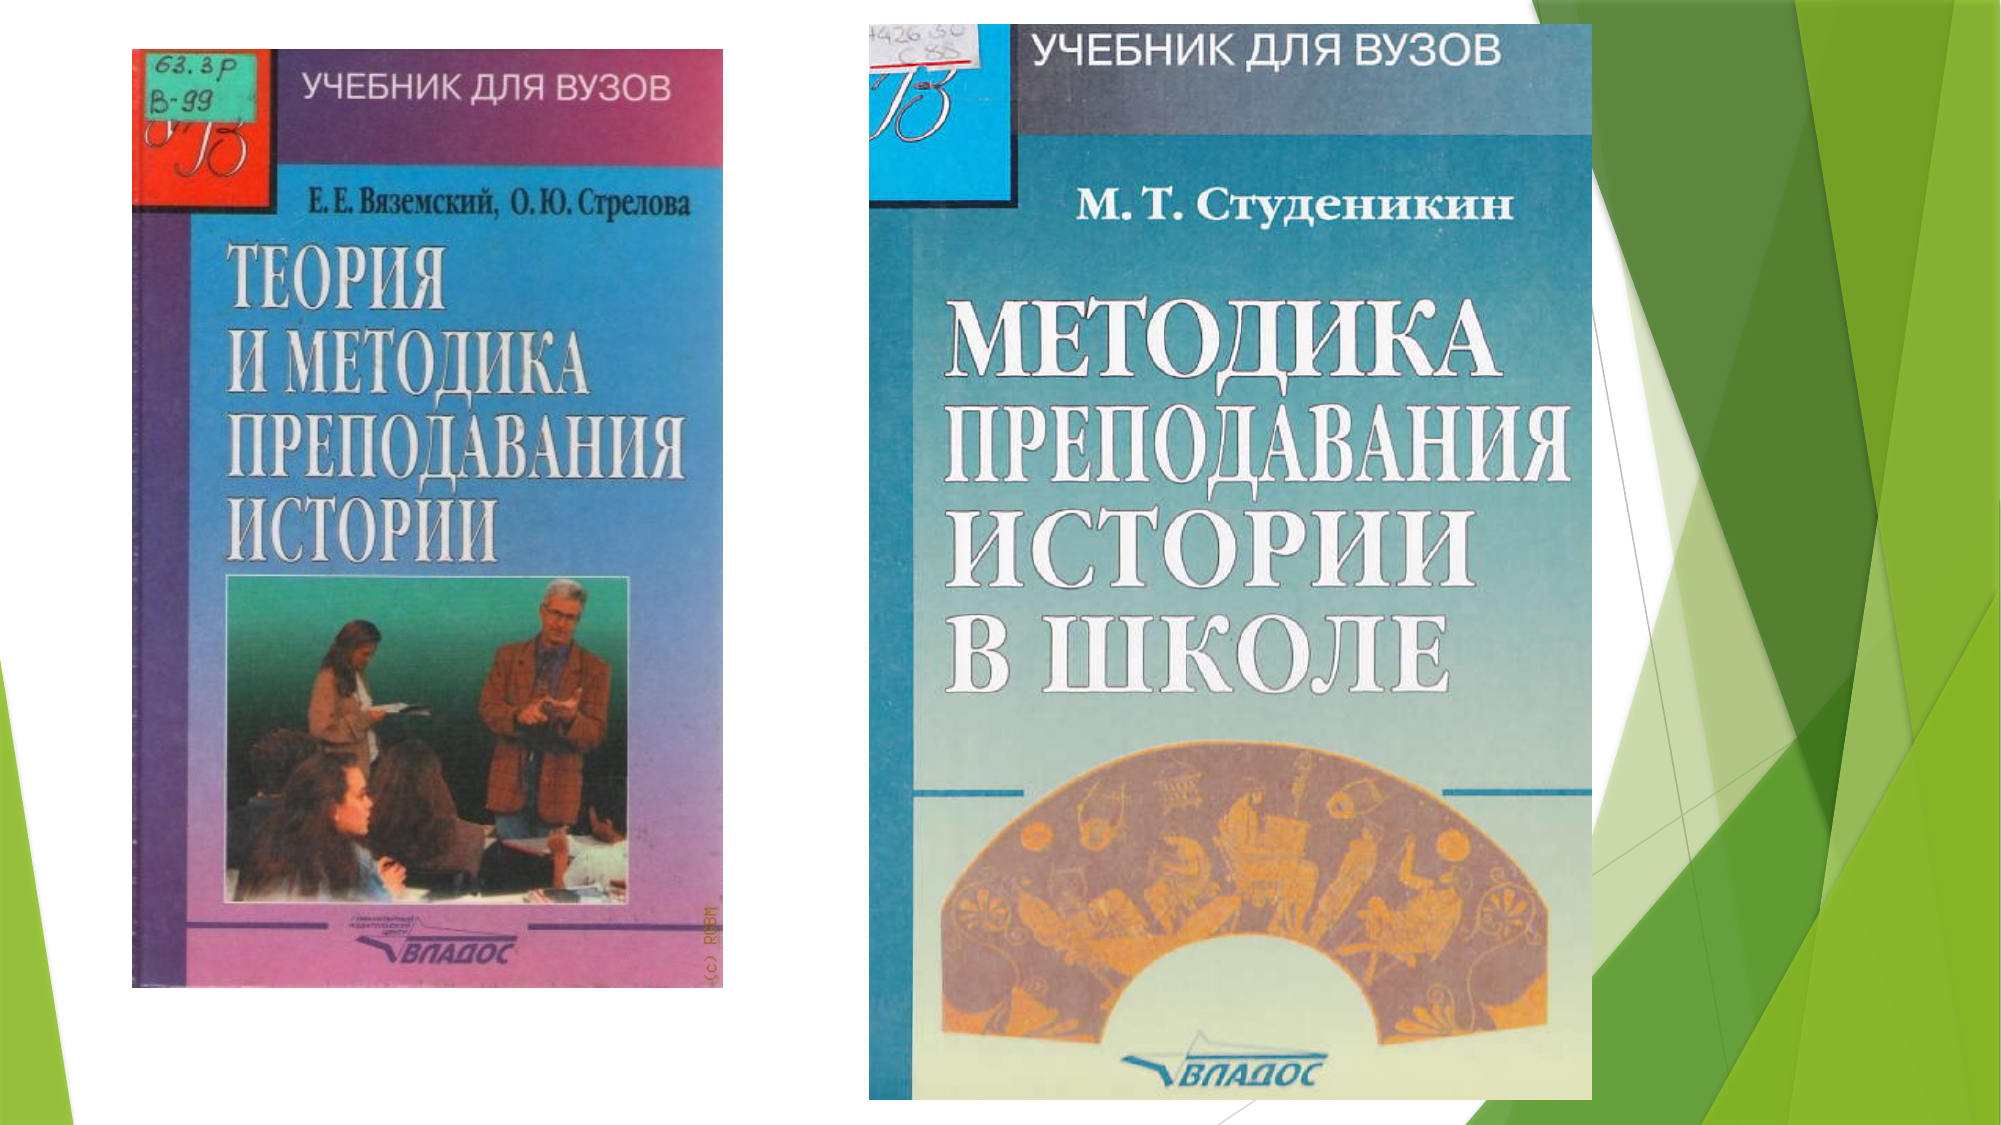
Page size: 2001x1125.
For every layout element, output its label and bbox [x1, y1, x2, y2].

picture [868, 24, 1593, 1101]
picture [131, 49, 724, 988]
picture [868, 24, 984, 143]
